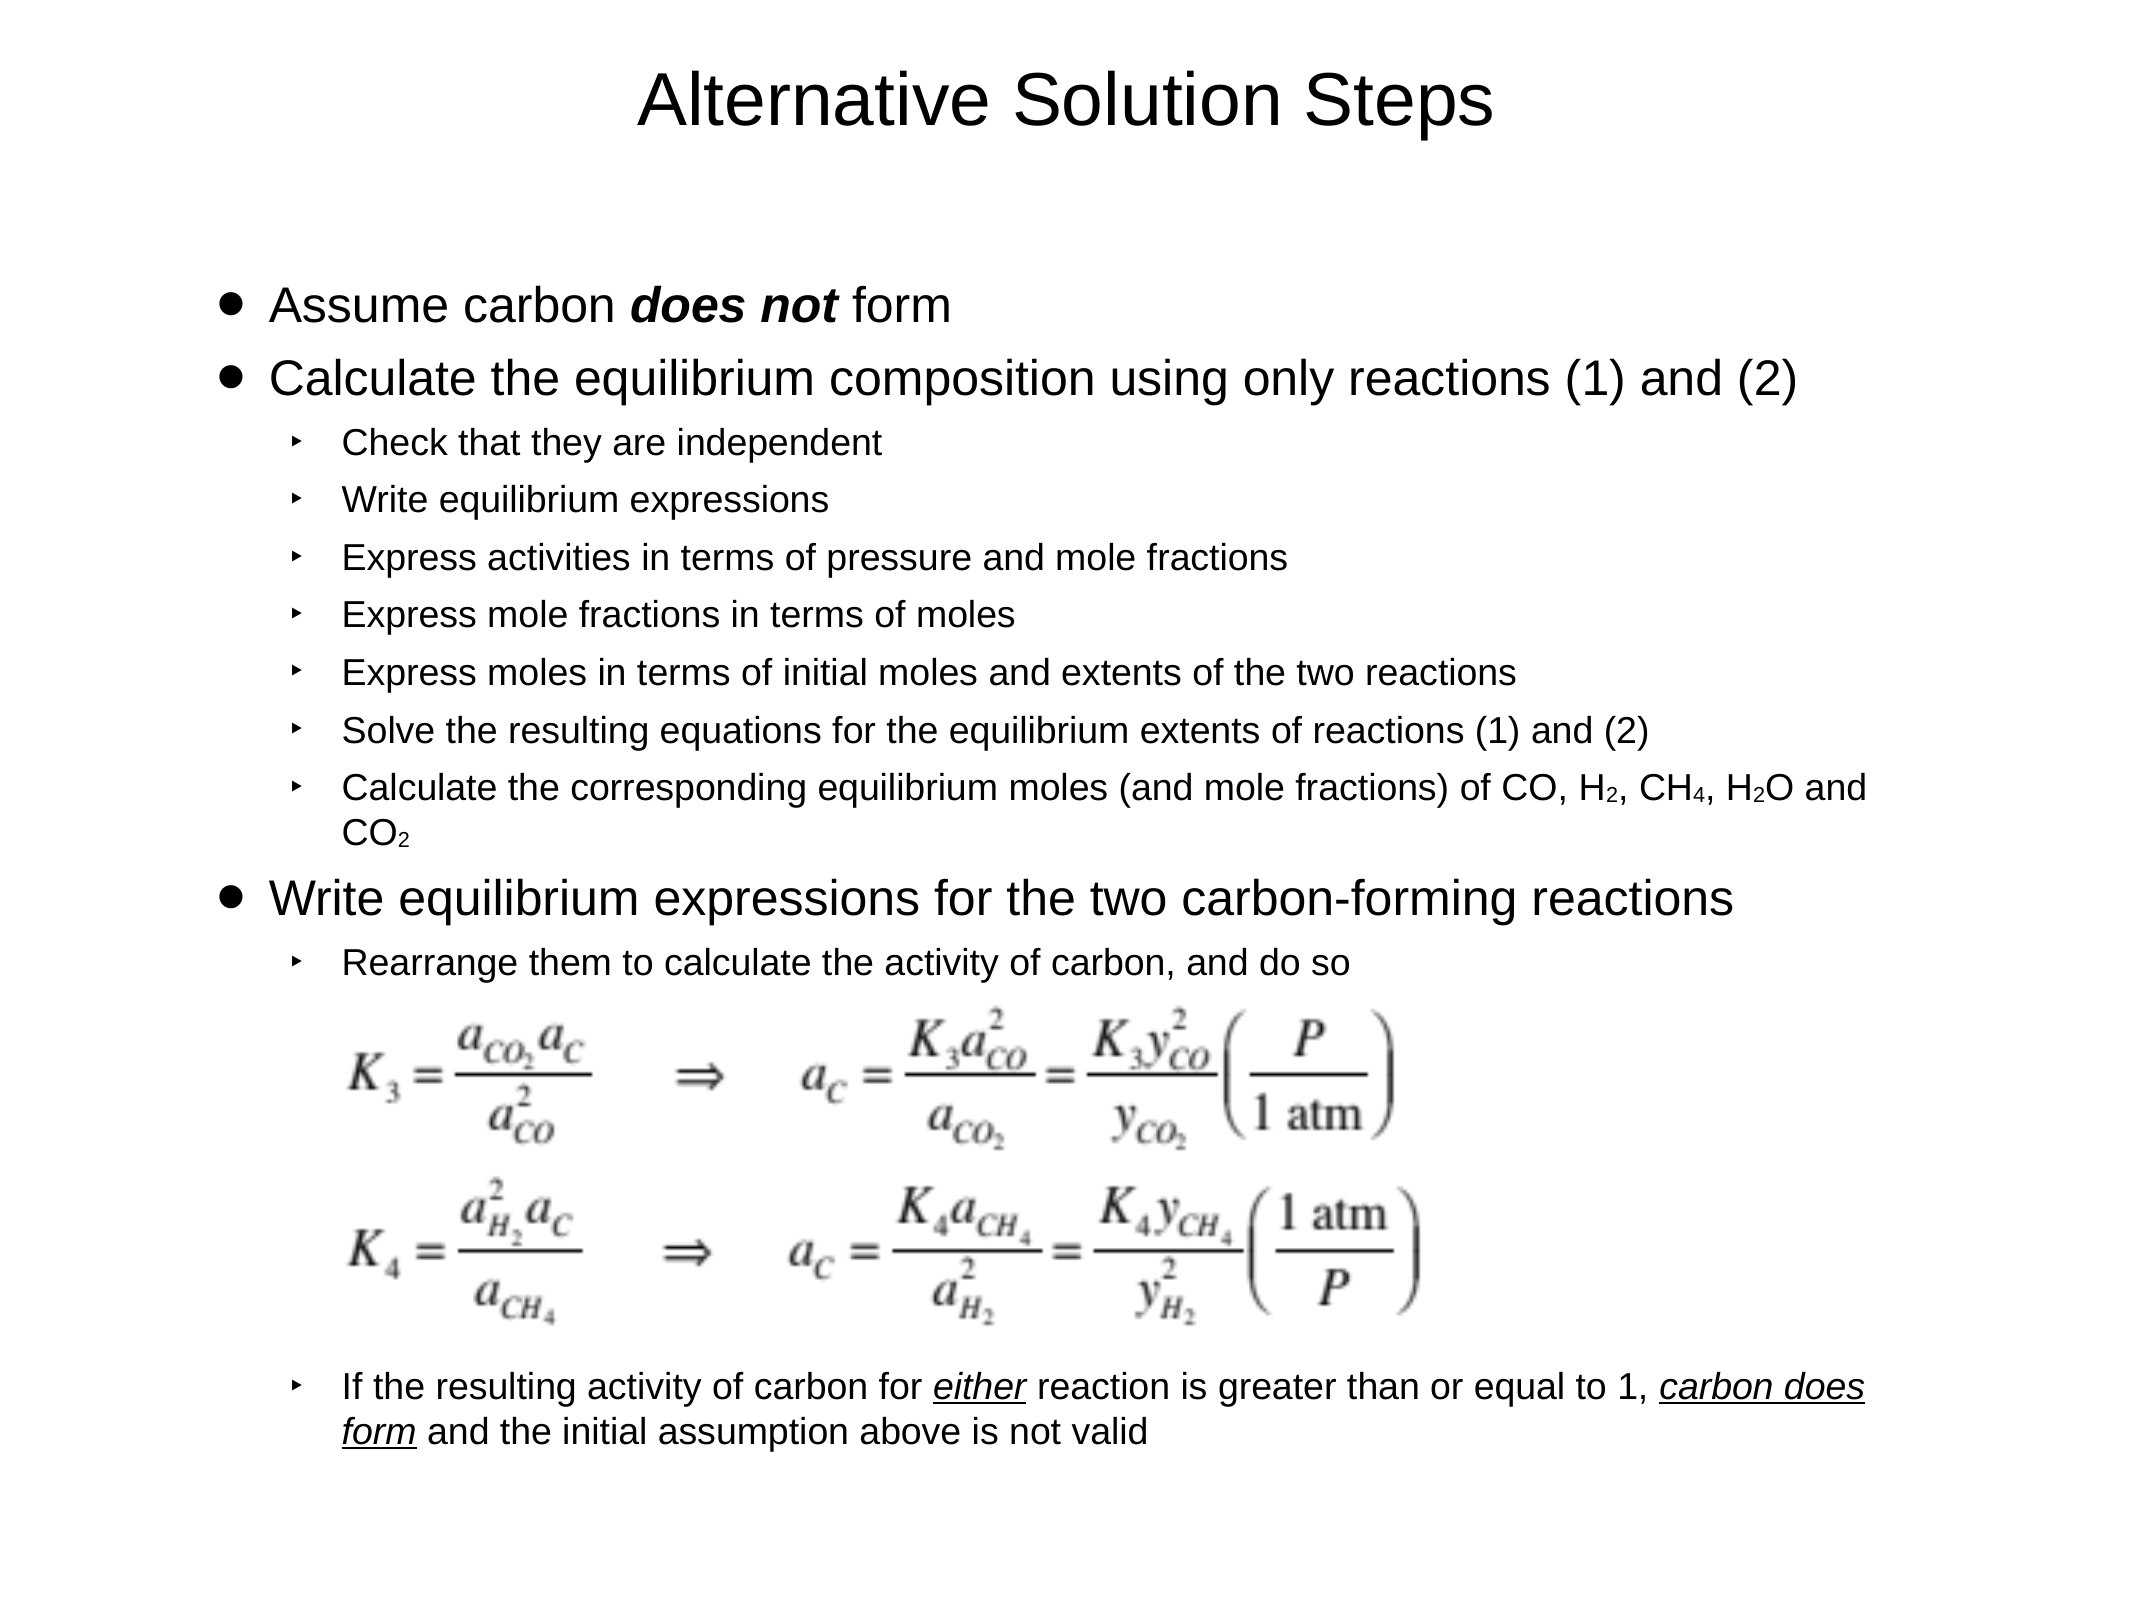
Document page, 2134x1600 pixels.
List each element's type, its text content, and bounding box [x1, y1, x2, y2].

picture [341, 1168, 1424, 1330]
title Alternative Solution Steps [208, 41, 1925, 250]
picture [341, 997, 1398, 1155]
list Assume carbon does not form Calculate the equilibrium composition using only reactions (1) and (2) Check that they are independent Write equilibrium expressions Express activities in terms of pressure and mole fractions Express mole fractions in terms of moles Express moles in terms of initial moles and extents of the two reactions Solve the resulting equations for the equilibrium extents of reactions (1) and (2) Calculate the corresponding equilibrium moles (and mole fractions) of CO, H2, CH4, H2O and CO2 Write equilibrium expressions for the two carbon-forming reactions Rearrange them to calculate the activity of carbon, and do so If the resulting activity of carbon for either reaction is greater than or equal to 1, carbon does form and the initial assumption above is not valid [208, 264, 1925, 1463]
